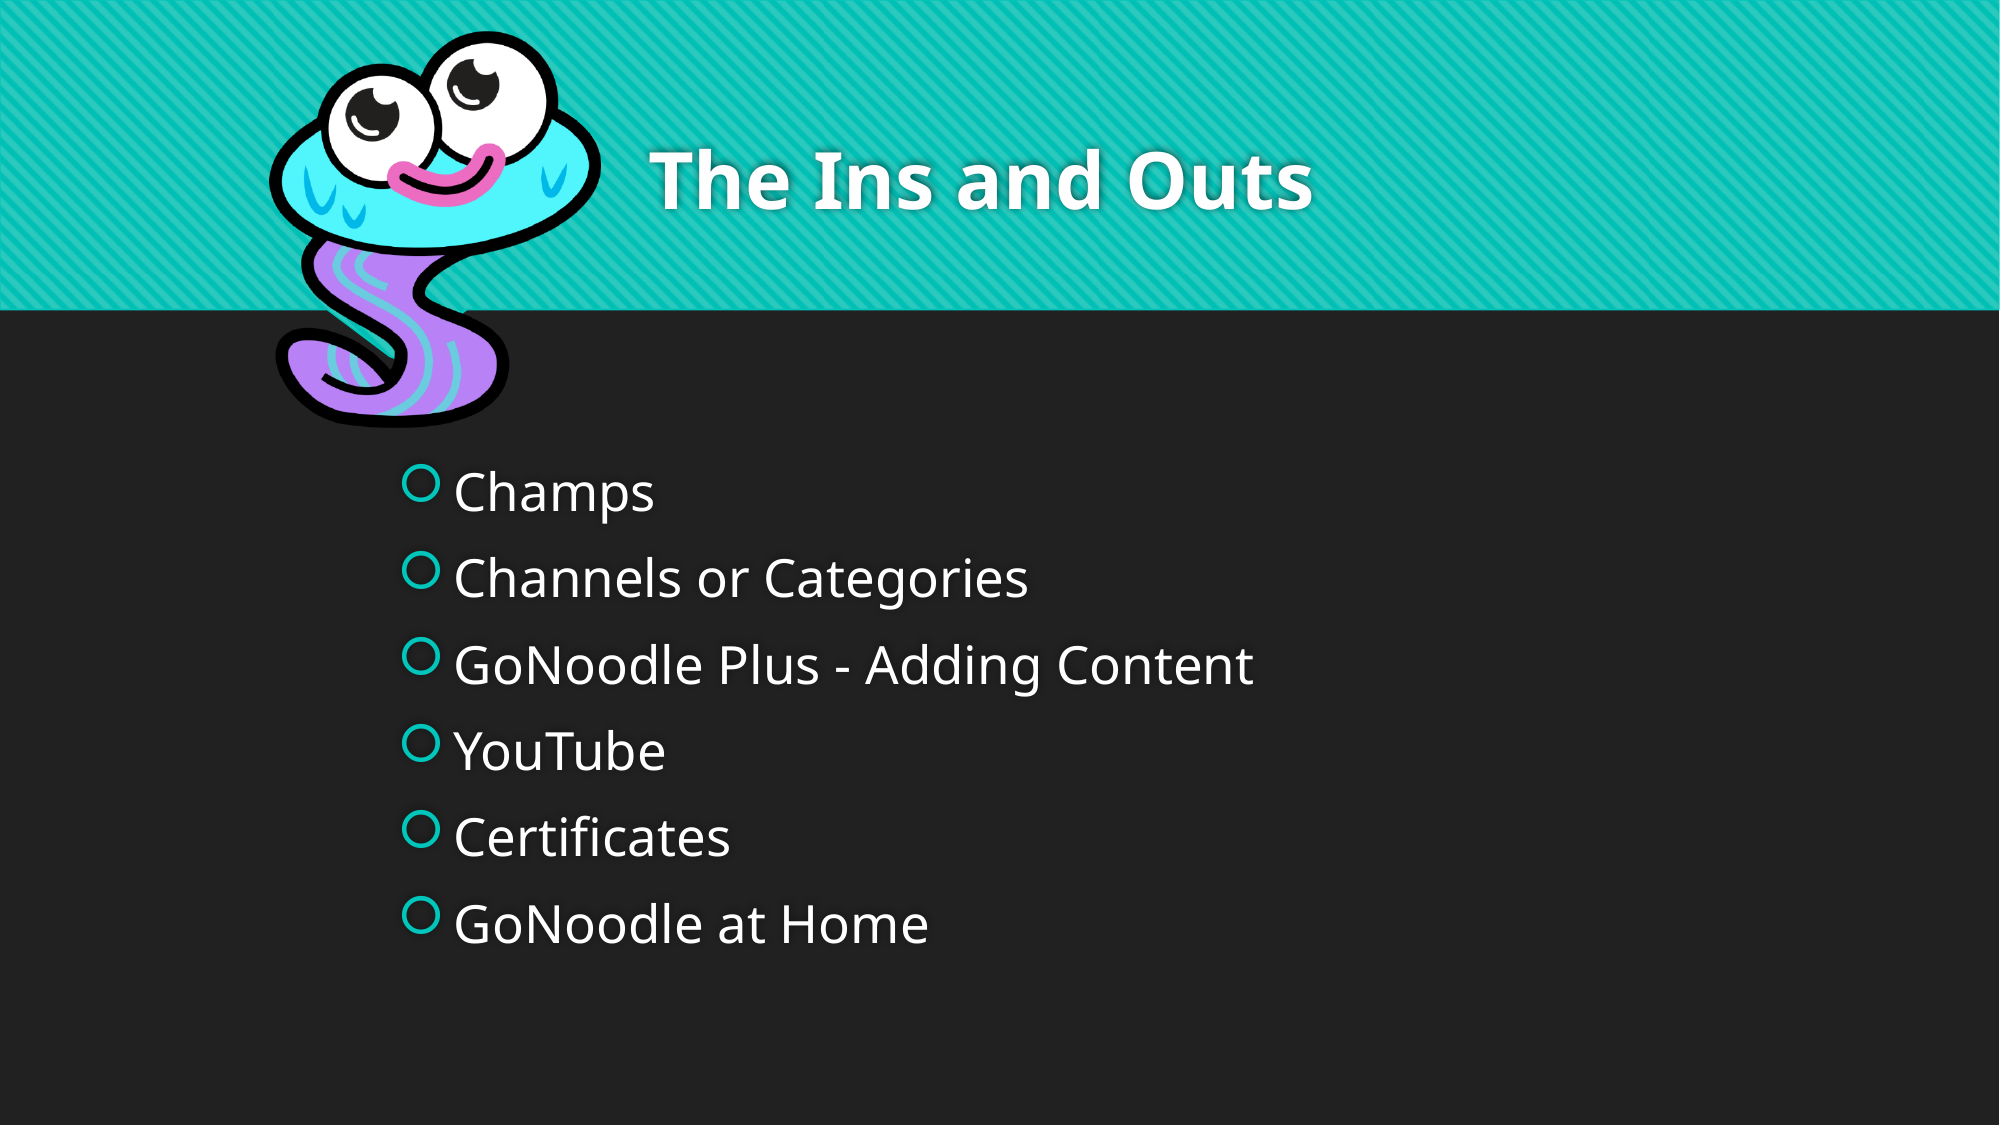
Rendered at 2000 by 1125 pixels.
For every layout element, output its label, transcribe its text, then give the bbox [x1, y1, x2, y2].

list Champs Channels or Categories GoNoodle Plus - Adding Content YouTube Certificates GoNoodle at Home [382, 451, 1600, 1020]
title The Ins and Outs [633, 73, 1617, 233]
picture [269, 29, 601, 436]
